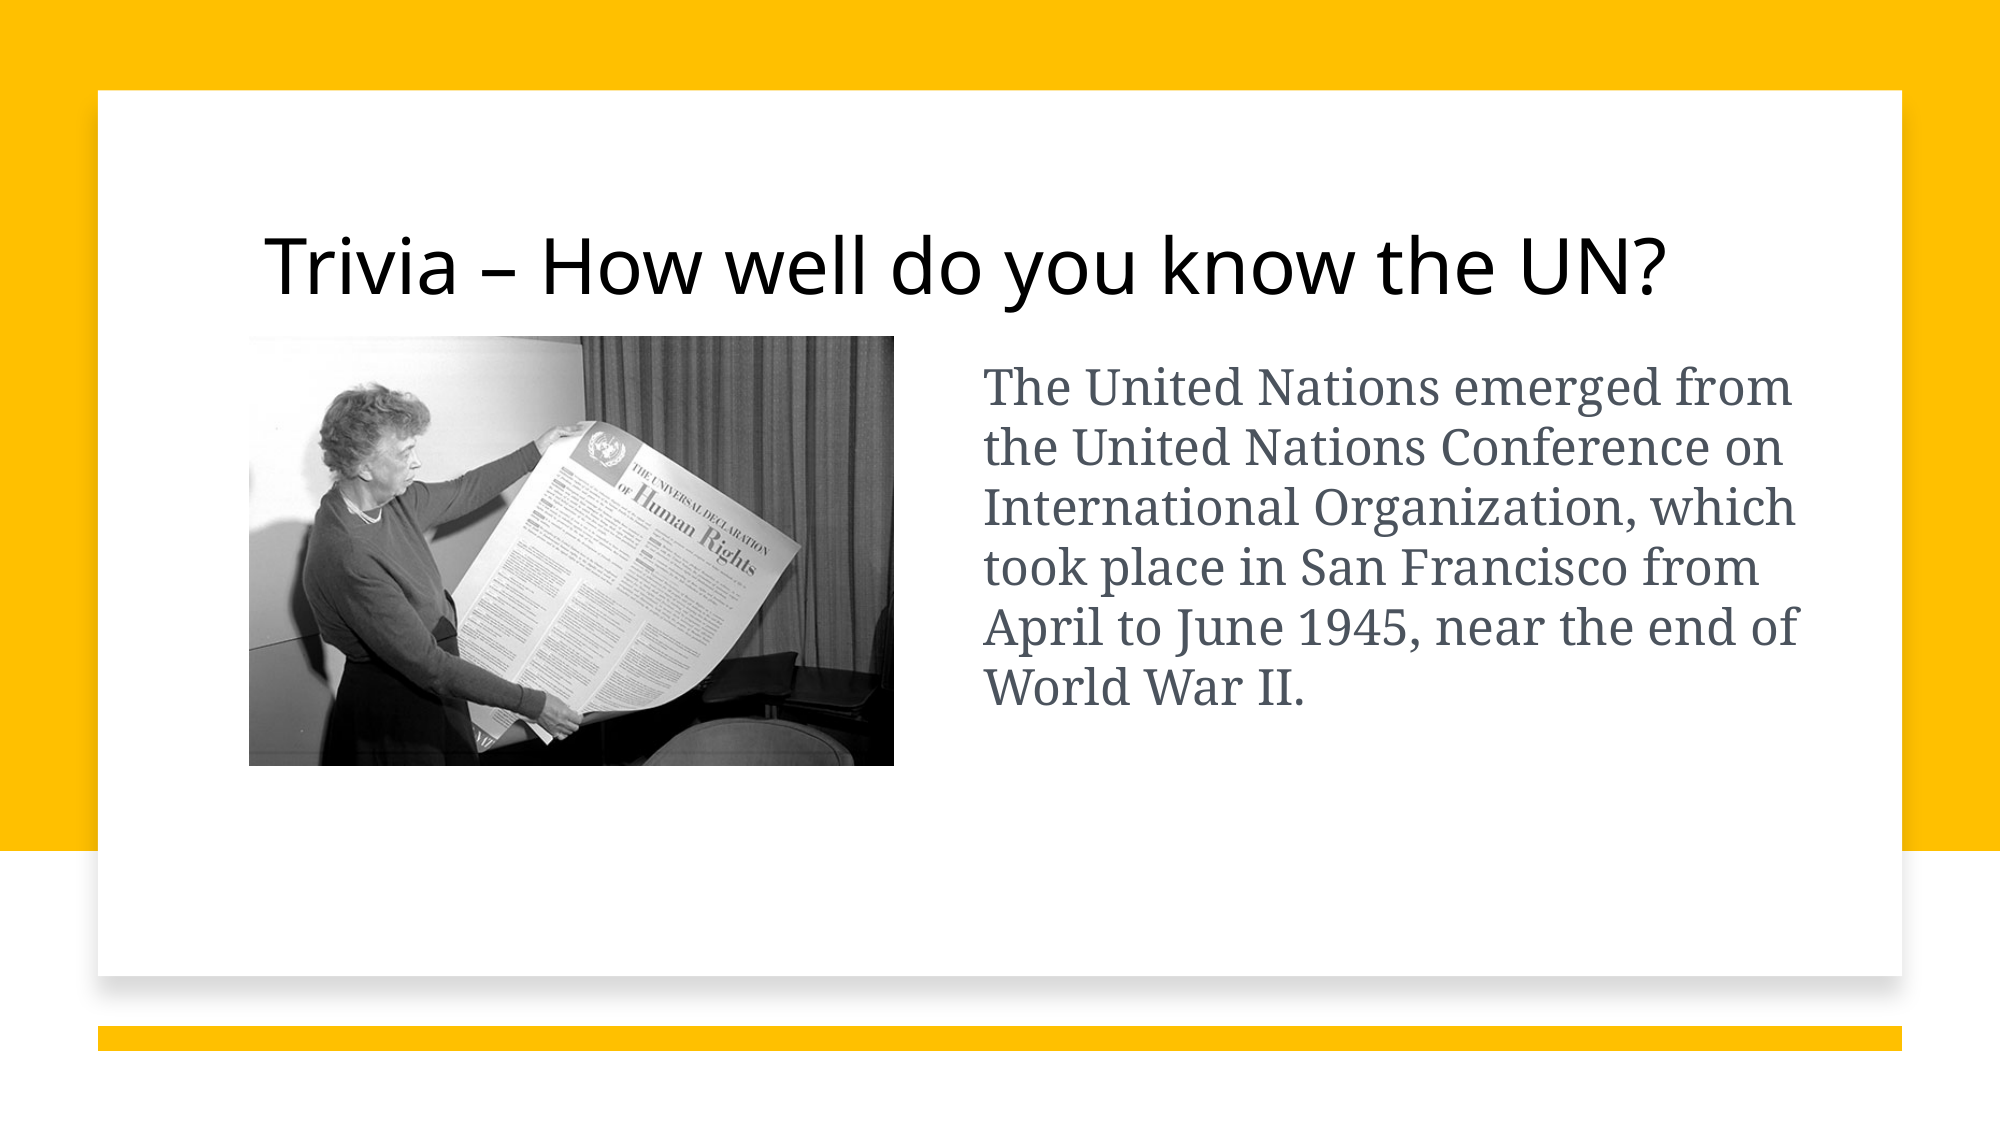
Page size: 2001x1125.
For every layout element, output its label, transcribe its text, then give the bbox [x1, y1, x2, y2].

title Trivia – How well do you know the UN? [249, 204, 1750, 320]
picture [249, 336, 894, 766]
text_box [0, 852, 2000, 1125]
text_box [97, 89, 1903, 977]
text_box The United Nations emerged from the United Nations Conference on International Organization, which took place in San Francisco from April to June 1945, near the end of World War II. [968, 348, 1824, 723]
text_box [0, 0, 2000, 852]
